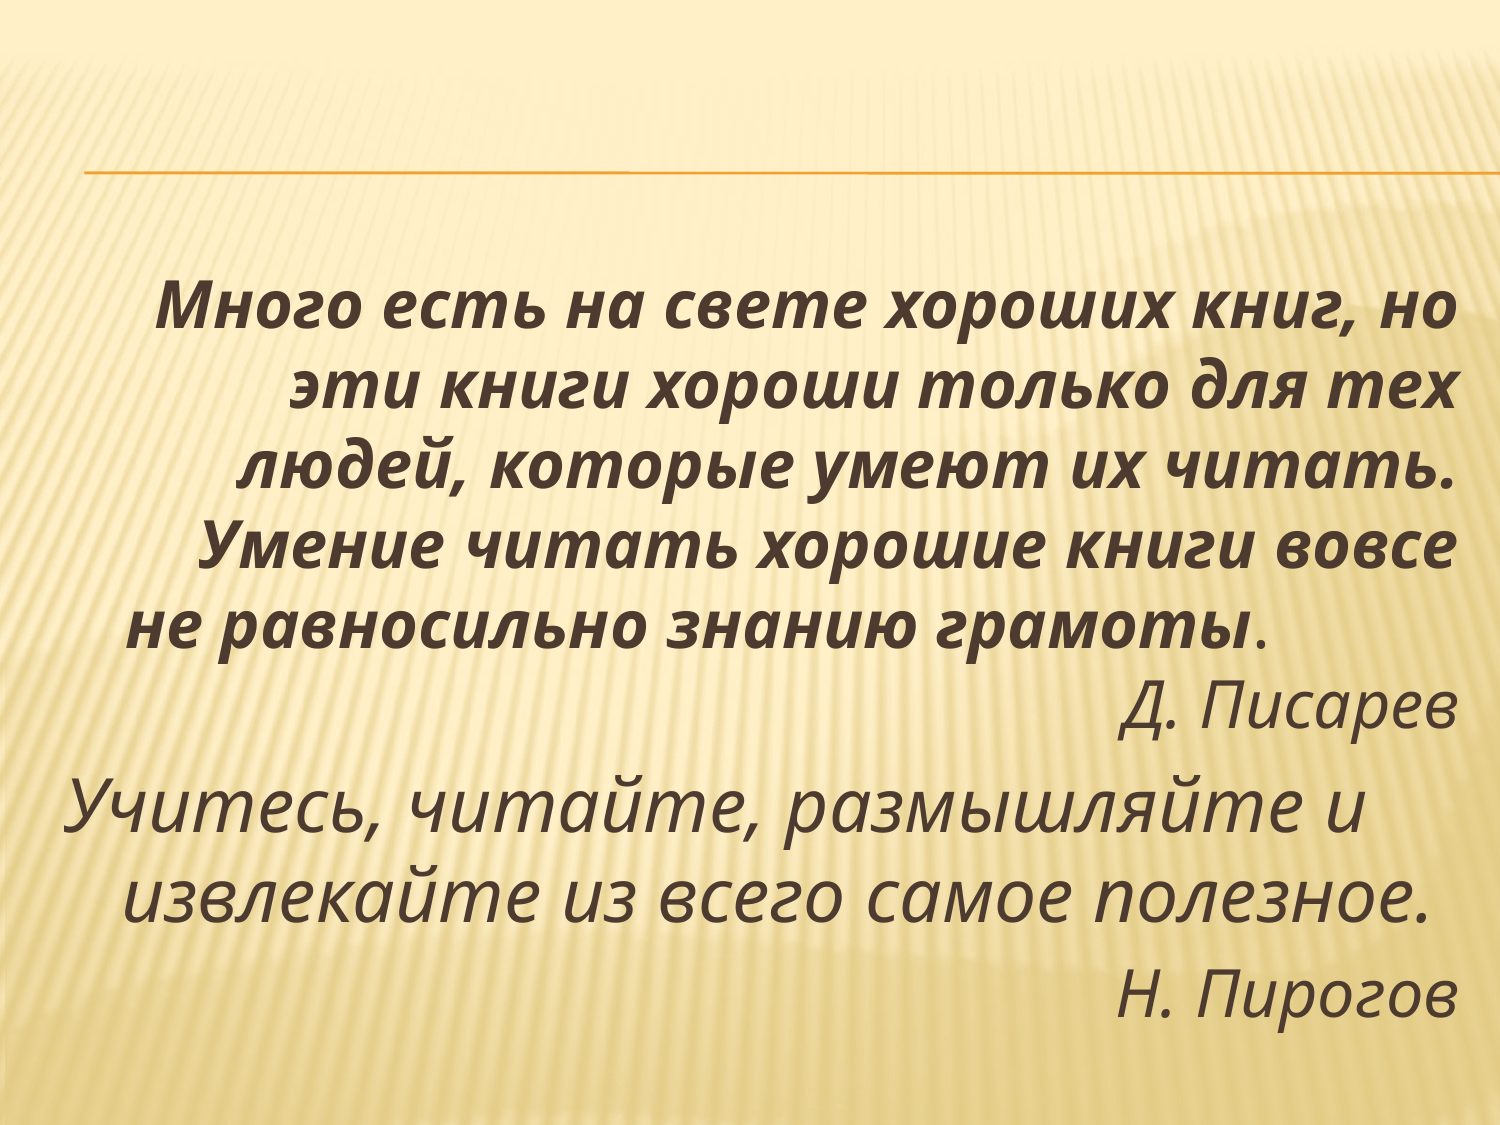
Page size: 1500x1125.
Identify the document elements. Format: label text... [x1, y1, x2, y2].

list Много есть на свете хороших книг, но эти книги хороши только для тех людей, которые умеют их читать. Умение читать хорошие книги вовсе не равносильно знанию грамоты. Д. Писарев Учитесь, читайте, размышляйте и извлекайте из всего самое полезное. Н. Пирогов [50, 254, 1475, 998]
